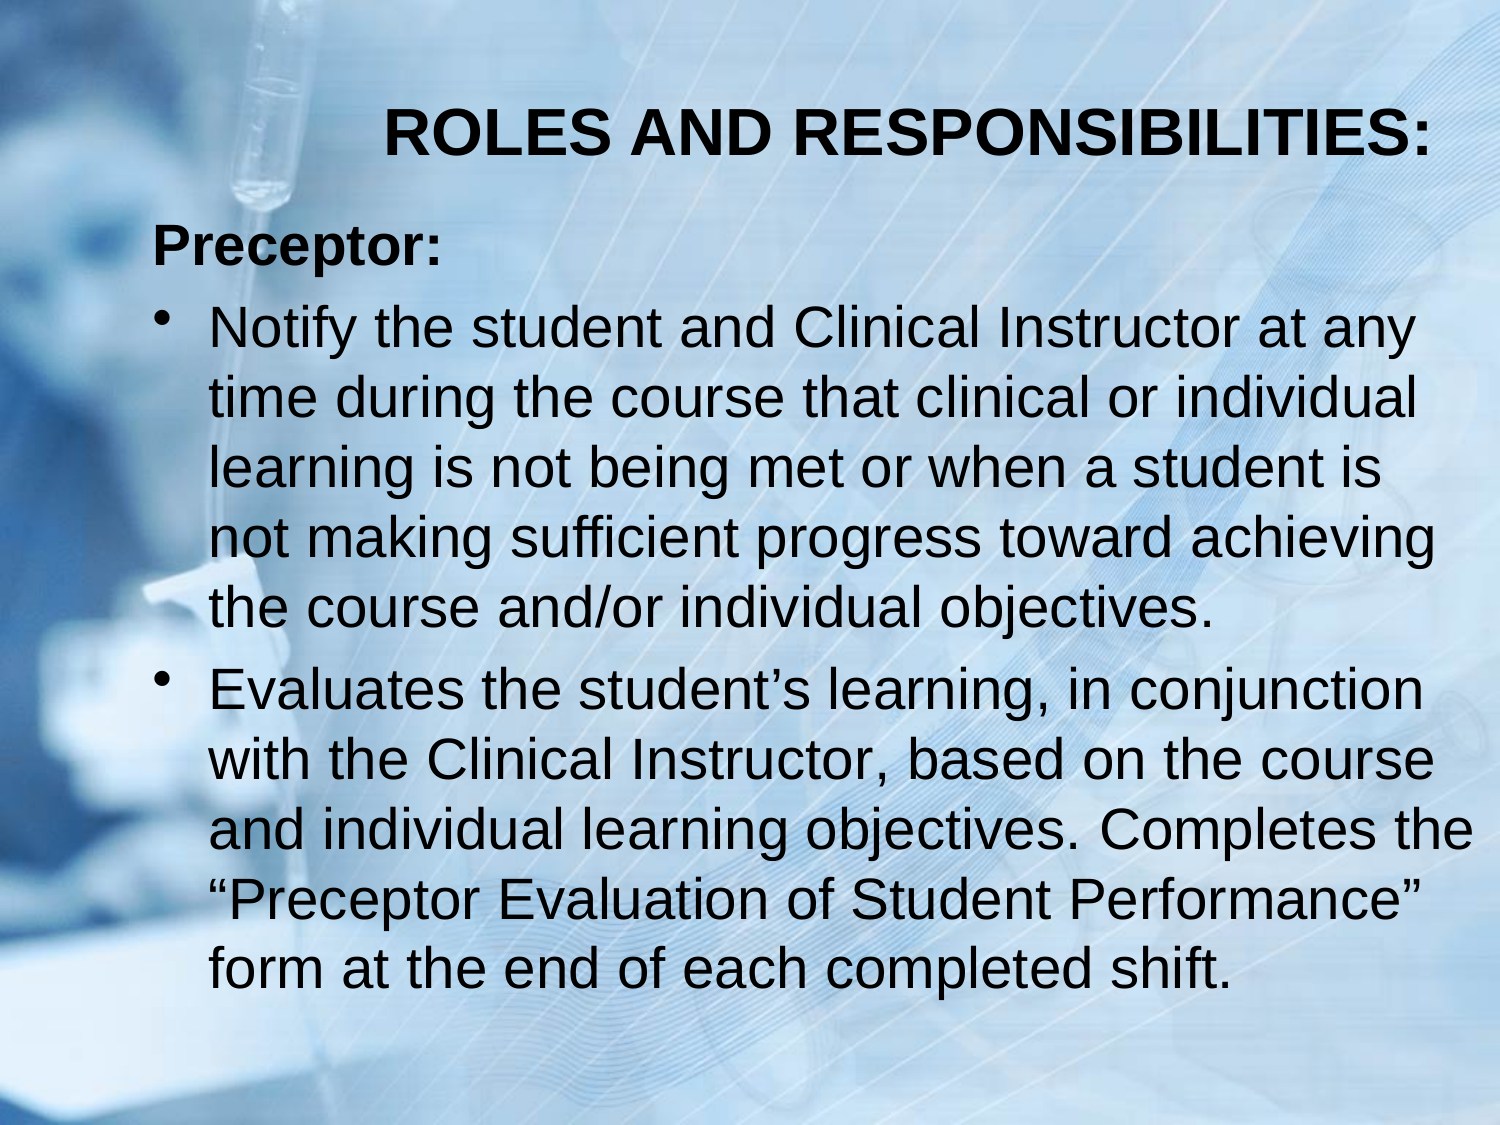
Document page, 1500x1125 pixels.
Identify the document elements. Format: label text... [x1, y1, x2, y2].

list Preceptor: Notify the student and Clinical Instructor at any time during the course that clinical or individual learning is not being met or when a student is not making sufficient progress toward achieving the course and/or individual objectives. Evaluates the student’s learning, in conjunction with the Clinical Instructor, based on the course and individual learning objectives. Completes the “Preceptor Evaluation of Student Performance” form at the end of each completed shift. [137, 199, 1493, 1006]
title ROLES AND RESPONSIBILITIES: [325, 24, 1493, 199]
picture [0, 0, 1500, 1125]
